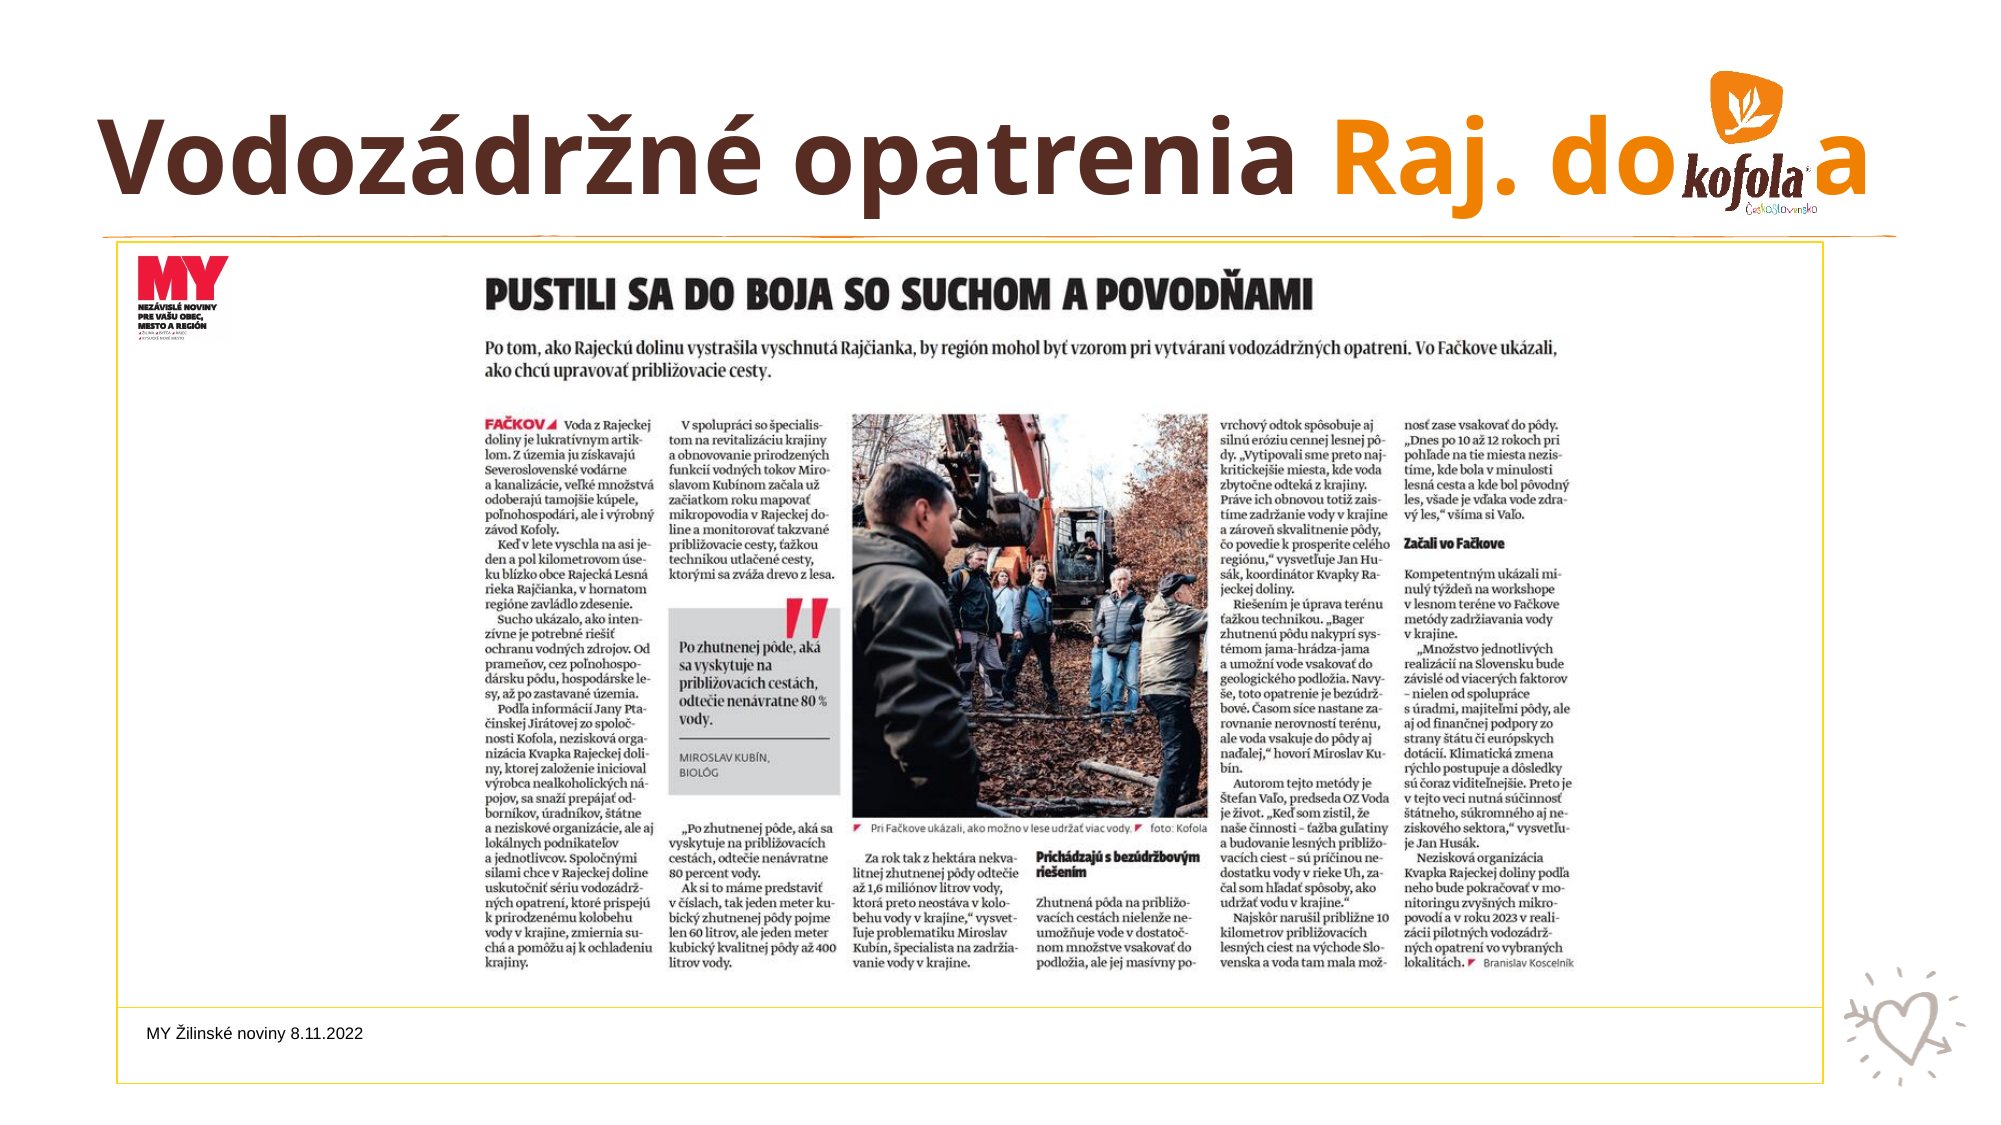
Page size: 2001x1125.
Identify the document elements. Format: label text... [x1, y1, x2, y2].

picture [1844, 967, 1966, 1087]
picture [485, 266, 1578, 975]
picture [134, 252, 231, 342]
text_box MY Žilinské noviny 8.11.2022 [131, 1015, 1448, 1050]
title Vodozádržné opatrenia Raj. dolina [97, 29, 1903, 217]
text_box [117, 1008, 1824, 1084]
picture [1681, 71, 1817, 215]
text_box [117, 242, 1824, 1008]
